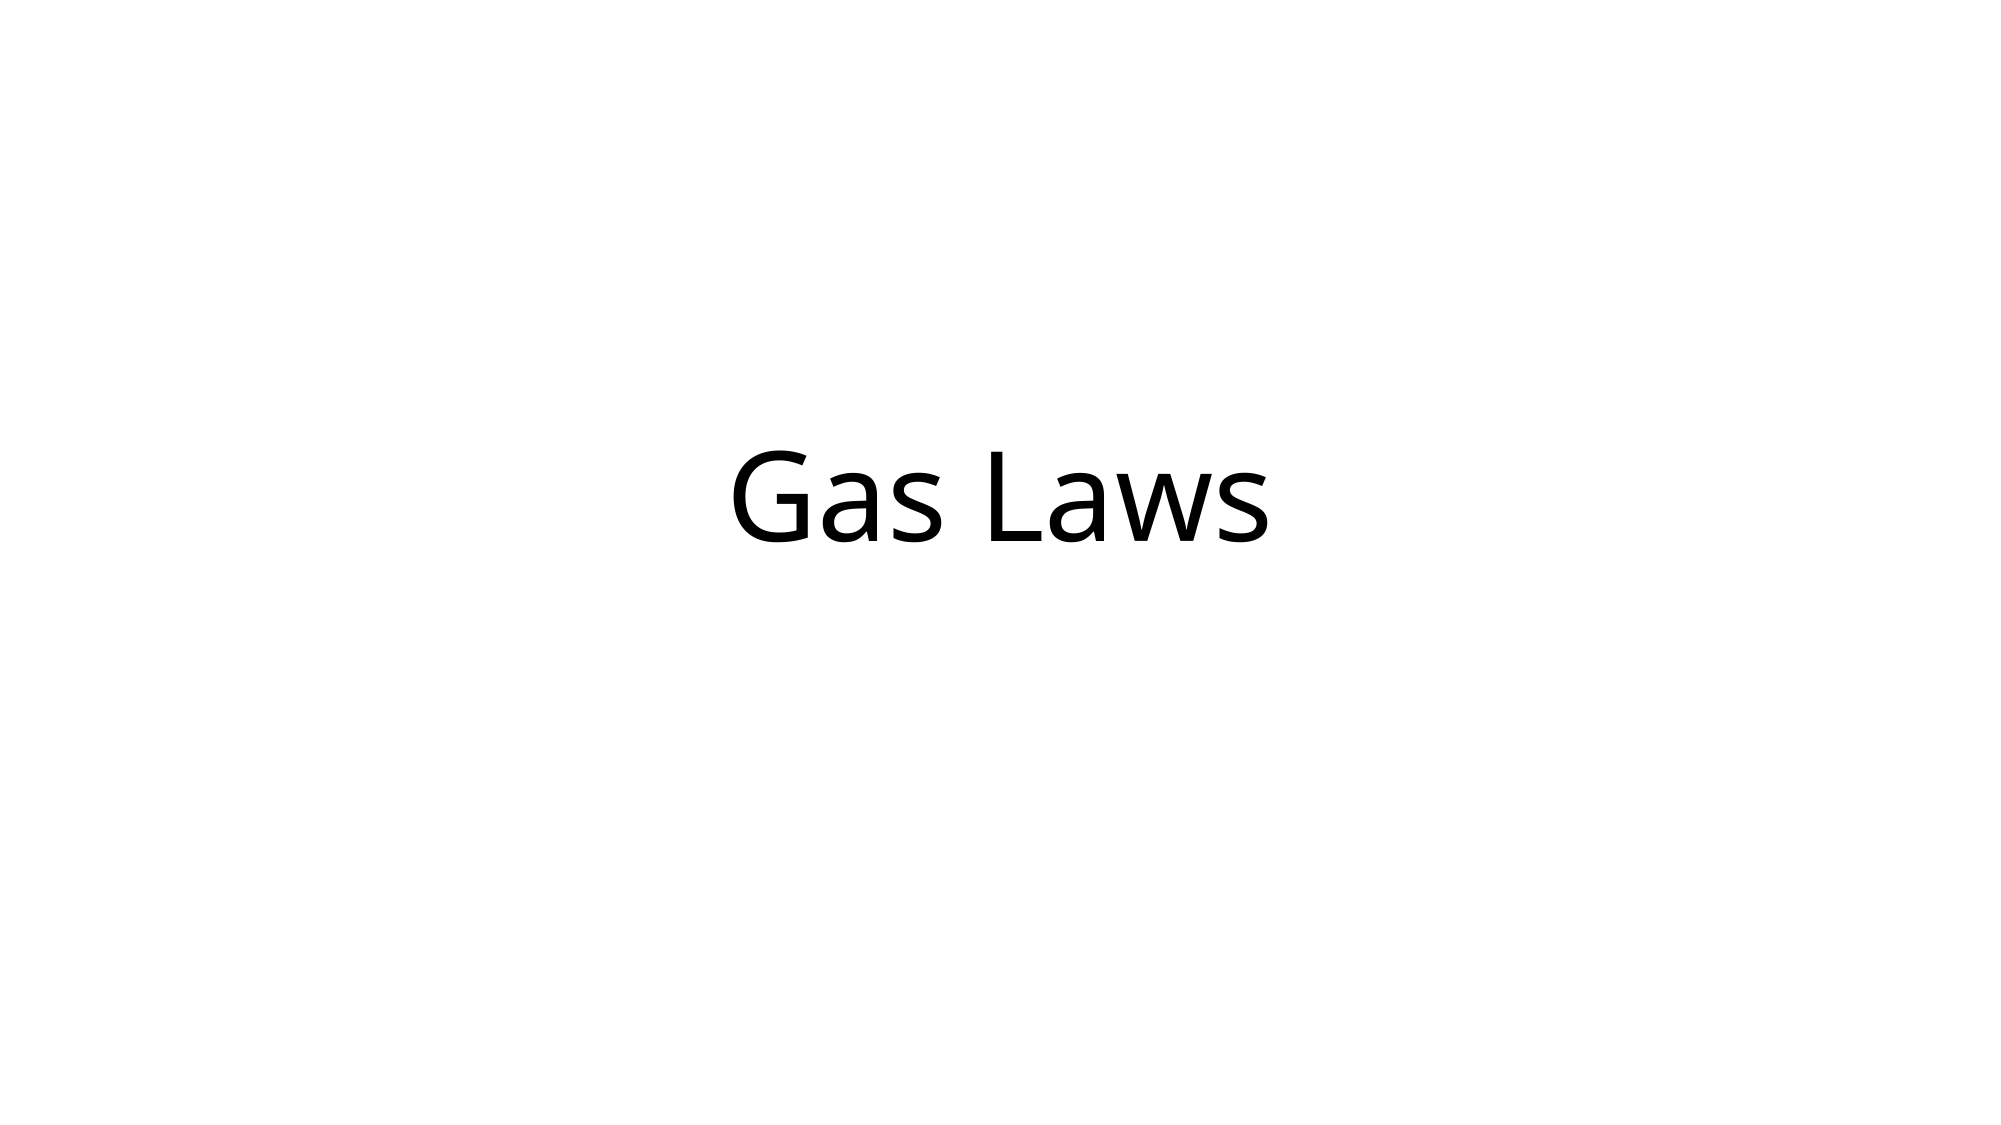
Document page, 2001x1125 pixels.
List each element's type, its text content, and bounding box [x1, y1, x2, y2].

title Gas Laws [249, 184, 1750, 576]
